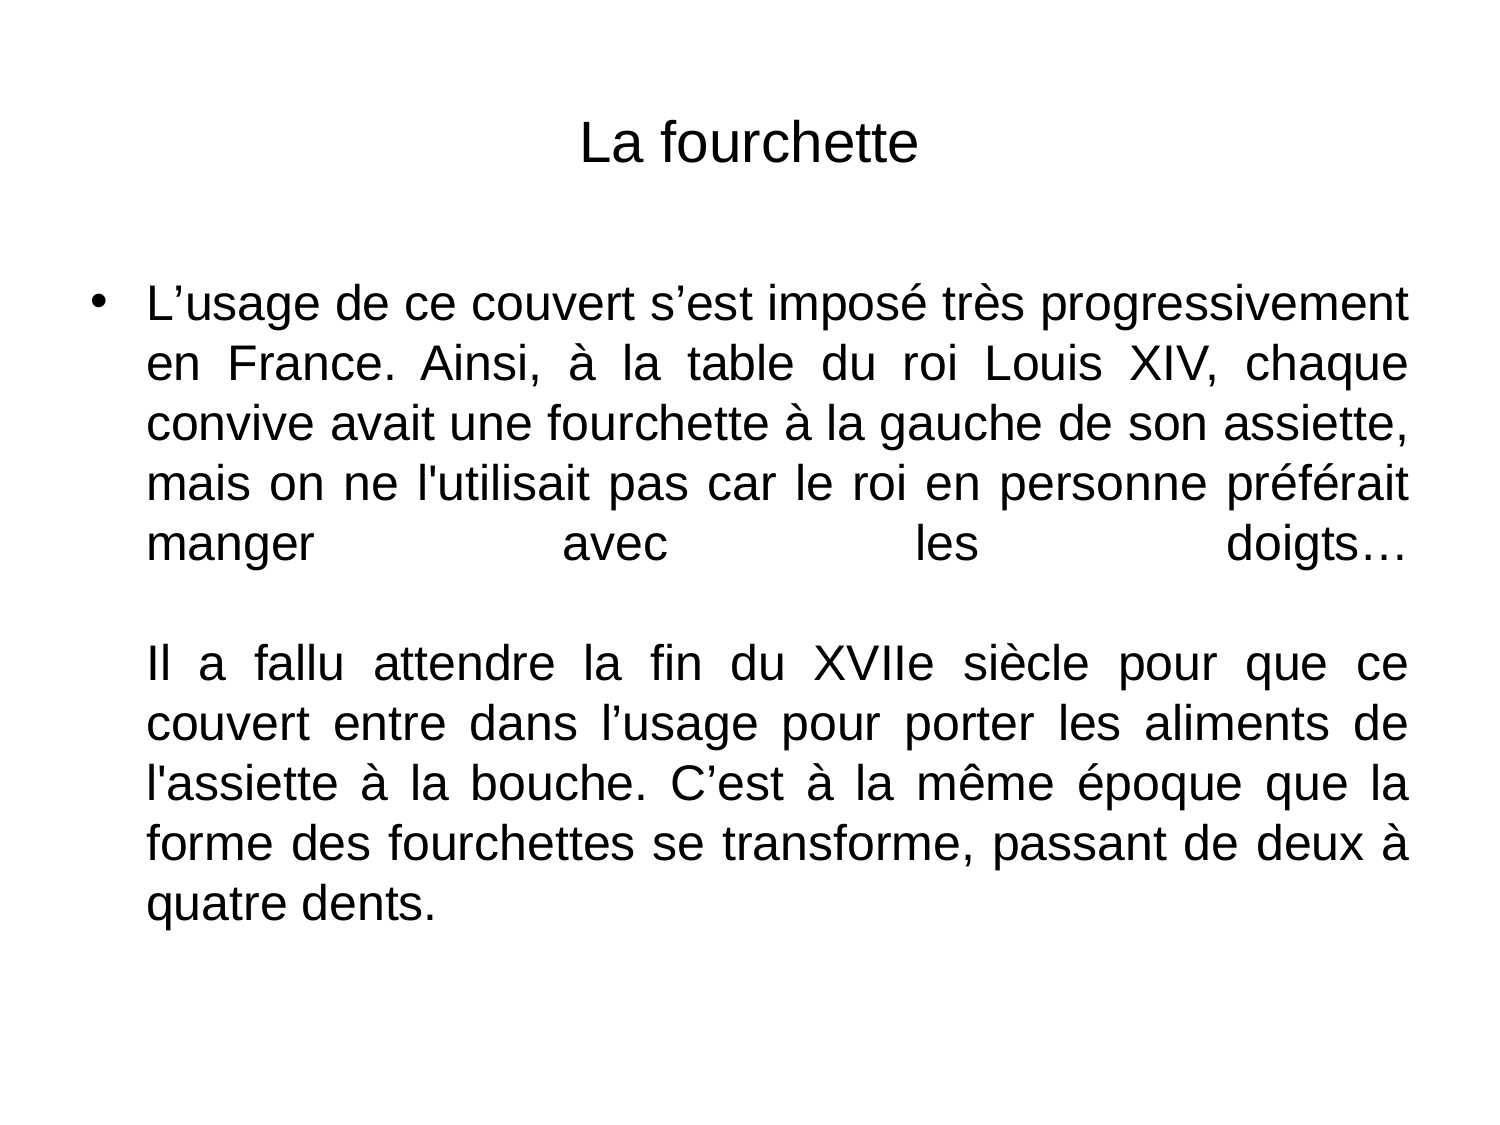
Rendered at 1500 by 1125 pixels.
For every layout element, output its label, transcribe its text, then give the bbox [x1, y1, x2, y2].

list L’usage de ce couvert s’est imposé très progressivement en France. Ainsi, à la table du roi Louis XIV, chaque convive avait une fourchette à la gauche de son assiette, mais on ne l'utilisait pas car le roi en personne préférait manger avec les doigts… Il a fallu attendre la fin du XVIIe siècle pour que ce couvert entre dans l’usage pour porter les aliments de l'assiette à la bouche. C’est à la même époque que la forme des fourchettes se transforme, passant de deux à quatre dents. [75, 262, 1425, 1005]
title La fourchette [75, 45, 1425, 233]
